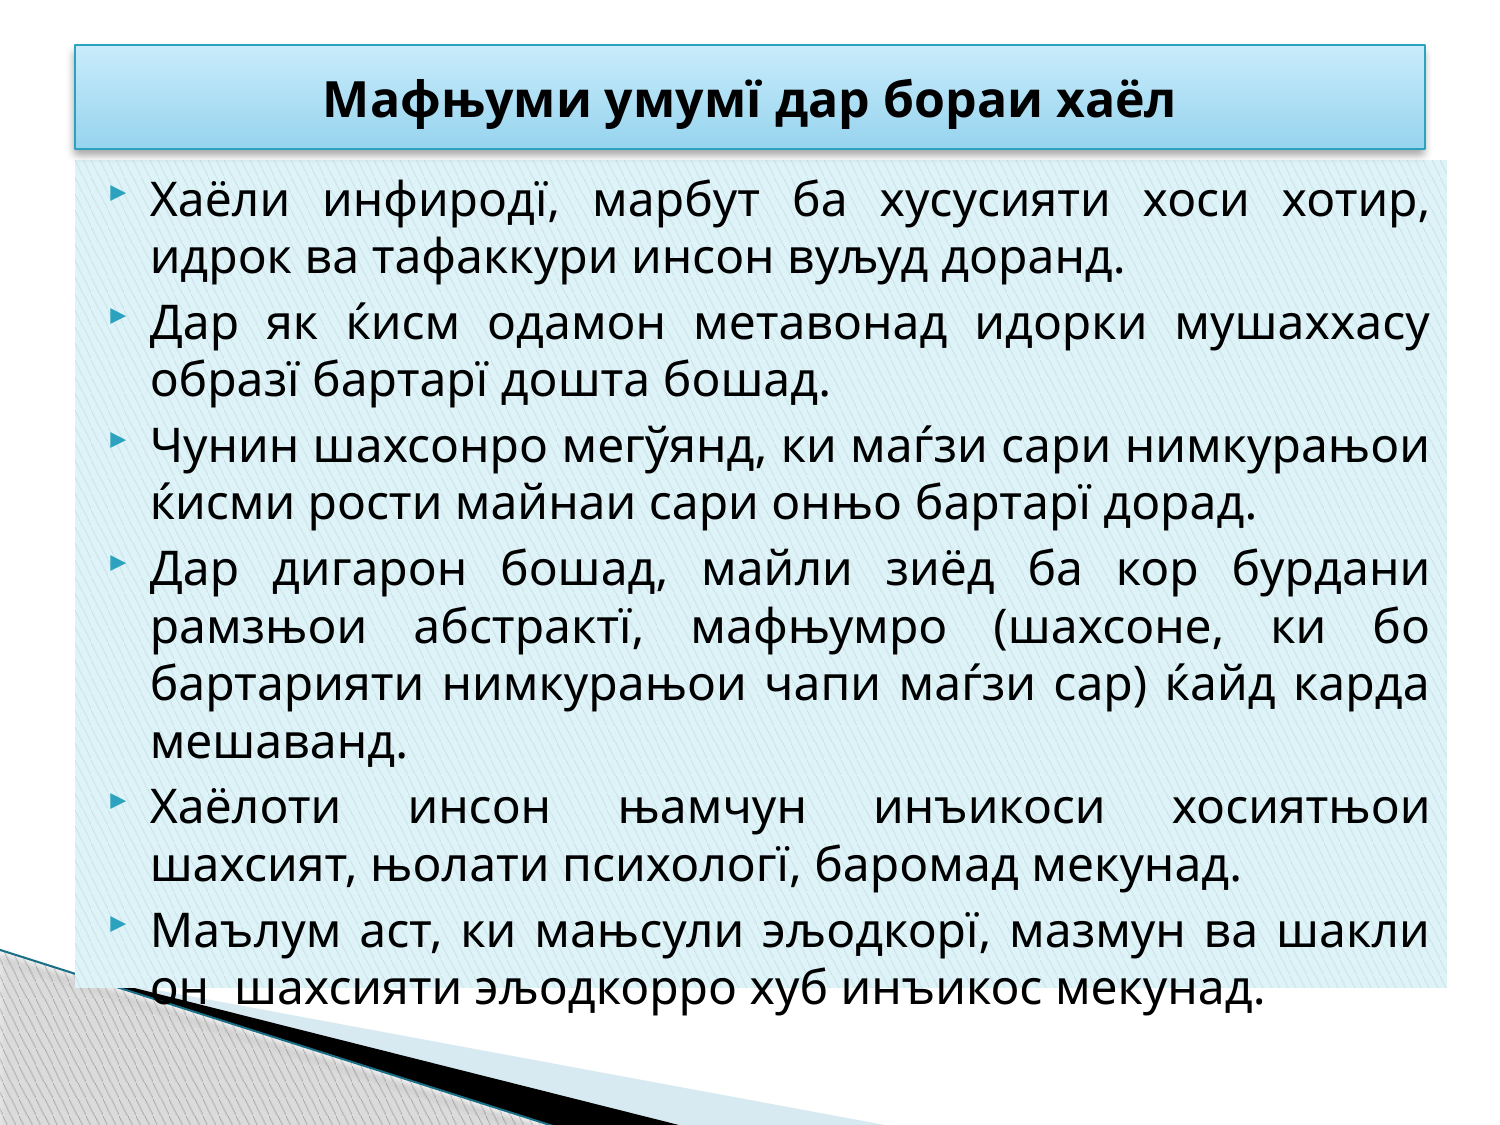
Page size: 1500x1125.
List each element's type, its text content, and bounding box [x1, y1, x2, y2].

list Хаёли инфиродї, марбут ба хусусияти хоси хотир, идрок ва тафаккури инсон вуљуд доранд. Дар як ќисм одамон метавонад идорки мушаххасу образї бартарї дошта бошад. Чунин шахсонро мегўянд, ки маѓзи сари нимкурањои ќисми рости майнаи сари онњо бартарї дорад. Дар дигарон бошад, майли зиёд ба кор бурдани рамзњои абстрактї, мафњумро (шахсоне, ки бо бартарияти нимкурањои чапи маѓзи сар) ќайд карда мешаванд. Хаёлоти инсон њамчун инъикоси хосиятњои шахсият, њолати психологї, баромад мекунад. Маълум аст, ки мањсули эљодкорї, мазмун ва шакли он шахсияти эљодкорро хуб инъикос мекунад. [75, 160, 1447, 988]
title Мафњуми умумї дар бораи хаёл [74, 44, 1426, 150]
